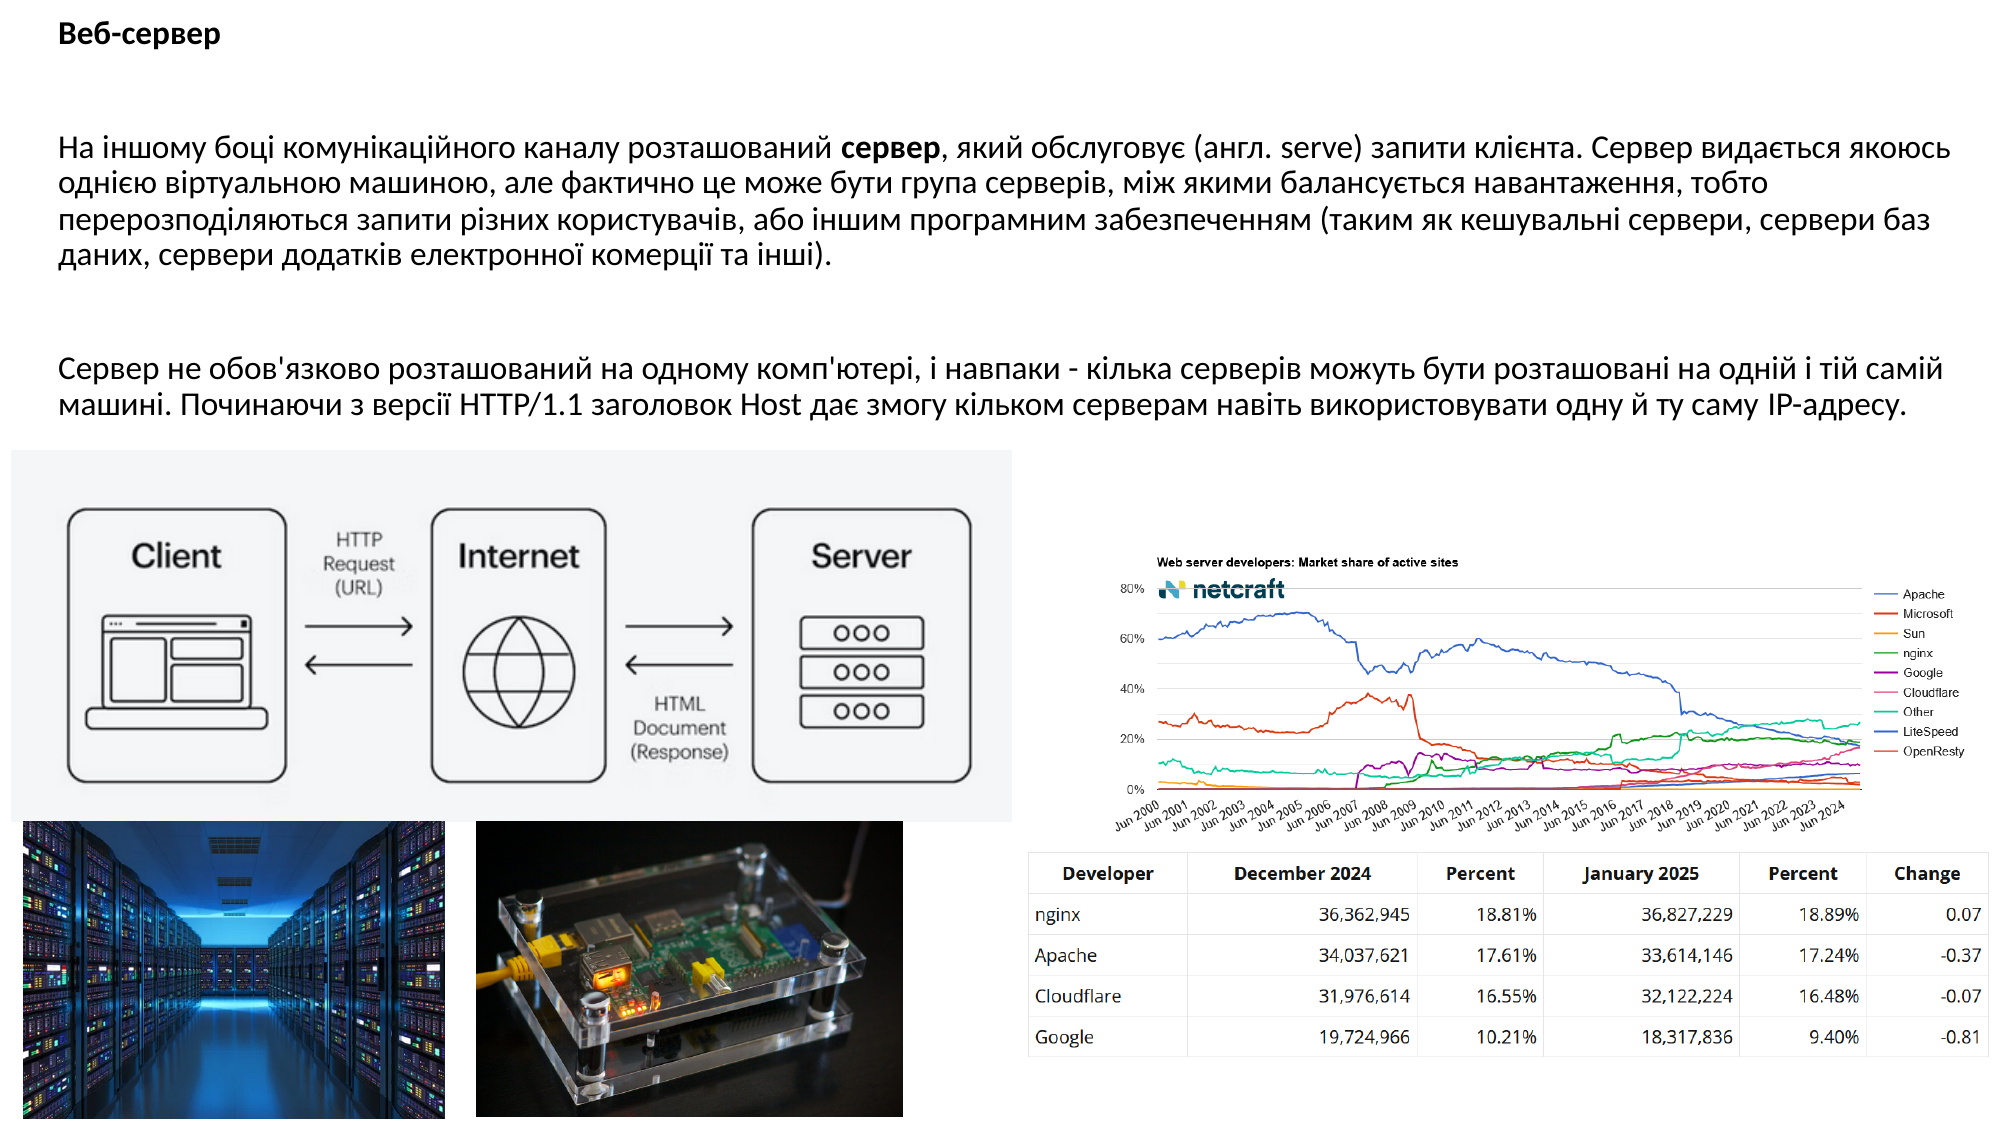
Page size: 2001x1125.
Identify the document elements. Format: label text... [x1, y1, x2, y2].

picture [11, 450, 1012, 1119]
picture [1021, 540, 2000, 1061]
list Веб-сервер На іншому боці комунікаційного каналу розташований сервер, який обслуговує (англ. serve) запити клієнта. Сервер видається якоюсь однією віртуальною машиною, але фактично це може бути група серверів, між якими балансується навантаження, тобто перерозподіляються запити різних користувачів, або іншим програмним забезпеченням (таким як кешувальні сервери, сервери баз даних, сервери додатків електронної комерції та інші). Сервер не обов'язково розташований на одному комп'ютері, і навпаки - кілька серверів можуть бути розташовані на одній і тій самій машині. Починаючи з версії HTTP/1.1 заголовок Host дає змогу кільком серверам навіть використовувати одну й ту саму IP-адресу. [43, 8, 1980, 1073]
